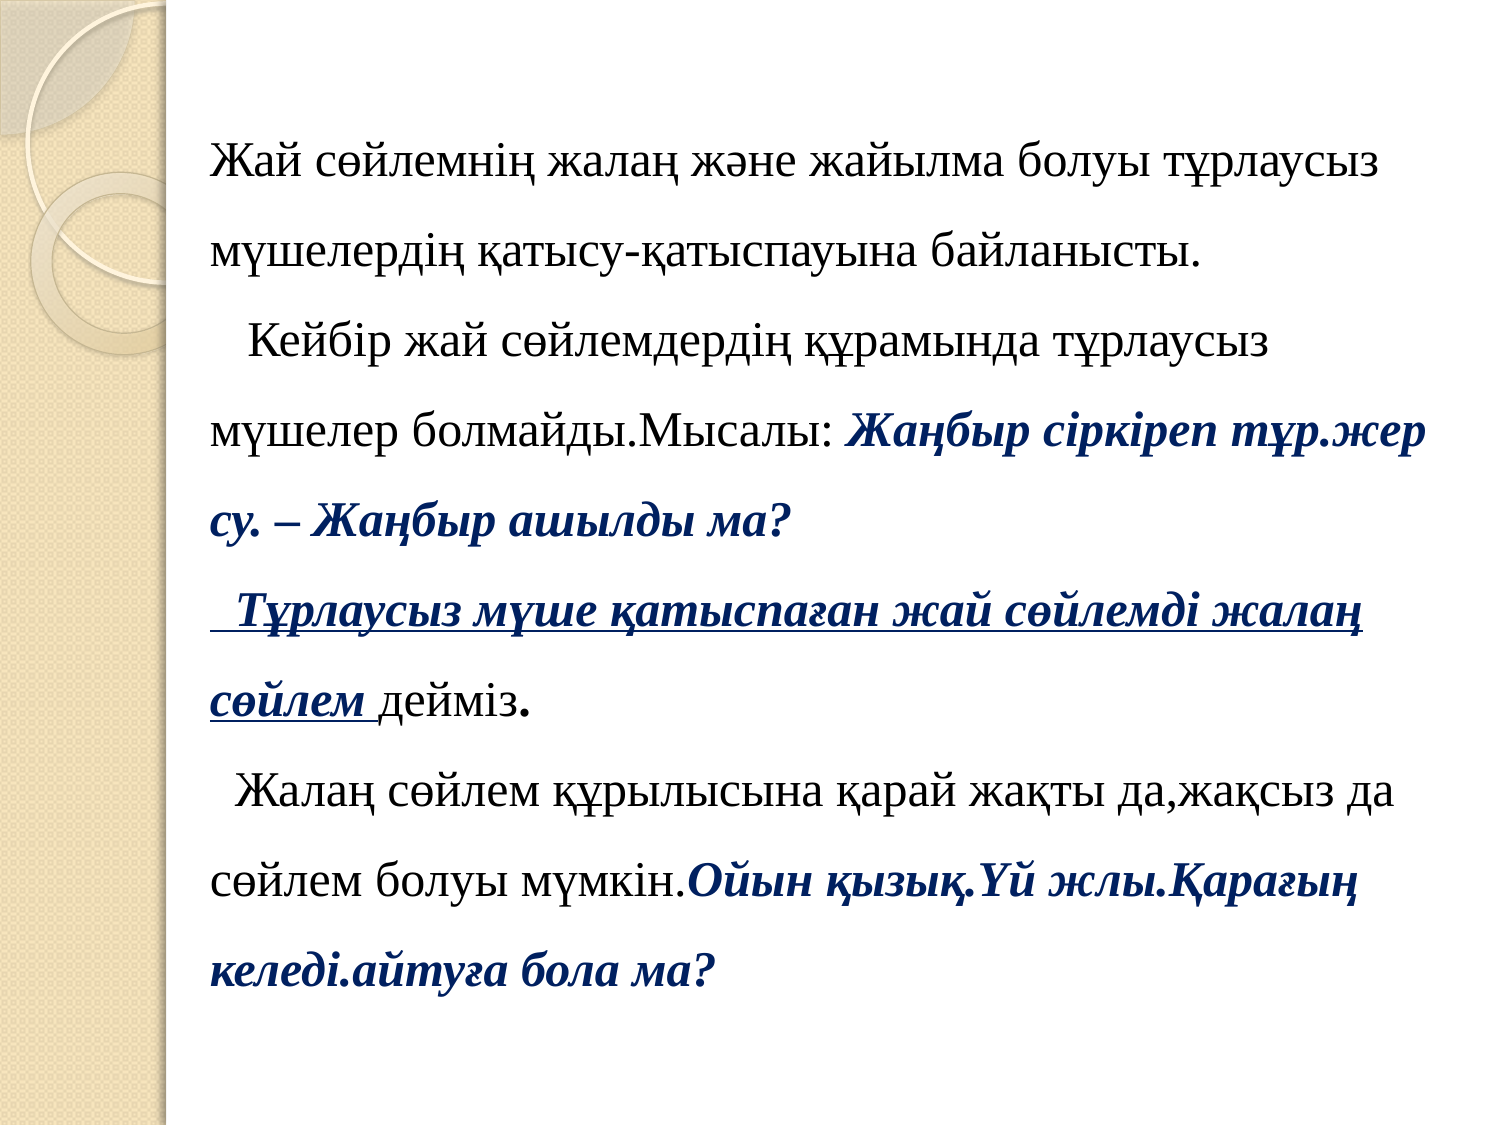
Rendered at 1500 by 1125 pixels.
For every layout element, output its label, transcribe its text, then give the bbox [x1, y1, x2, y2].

text_box Жай сөйлемнің жалаң және жайылма болуы тұрлаусыз мүшелердің қатысу-қатыспауына байланысты. Кейбір жай сөйлемдердің құрамында тұрлаусыз мүшелер болмайды.Мысалы: Жаңбыр сіркіреп тұр.жер су. – Жаңбыр ашылды ма? Тұрлаусыз мүше қатыспаған жай сөйлемді жалаң сөйлем дейміз. Жалаң сөйлем құрылысына қарай жақты да,жақсыз да сөйлем болуы мүмкін.Ойын қызық.Үй жлы.Қарағың келеді.айтуға бола ма? [194, 89, 1447, 1004]
